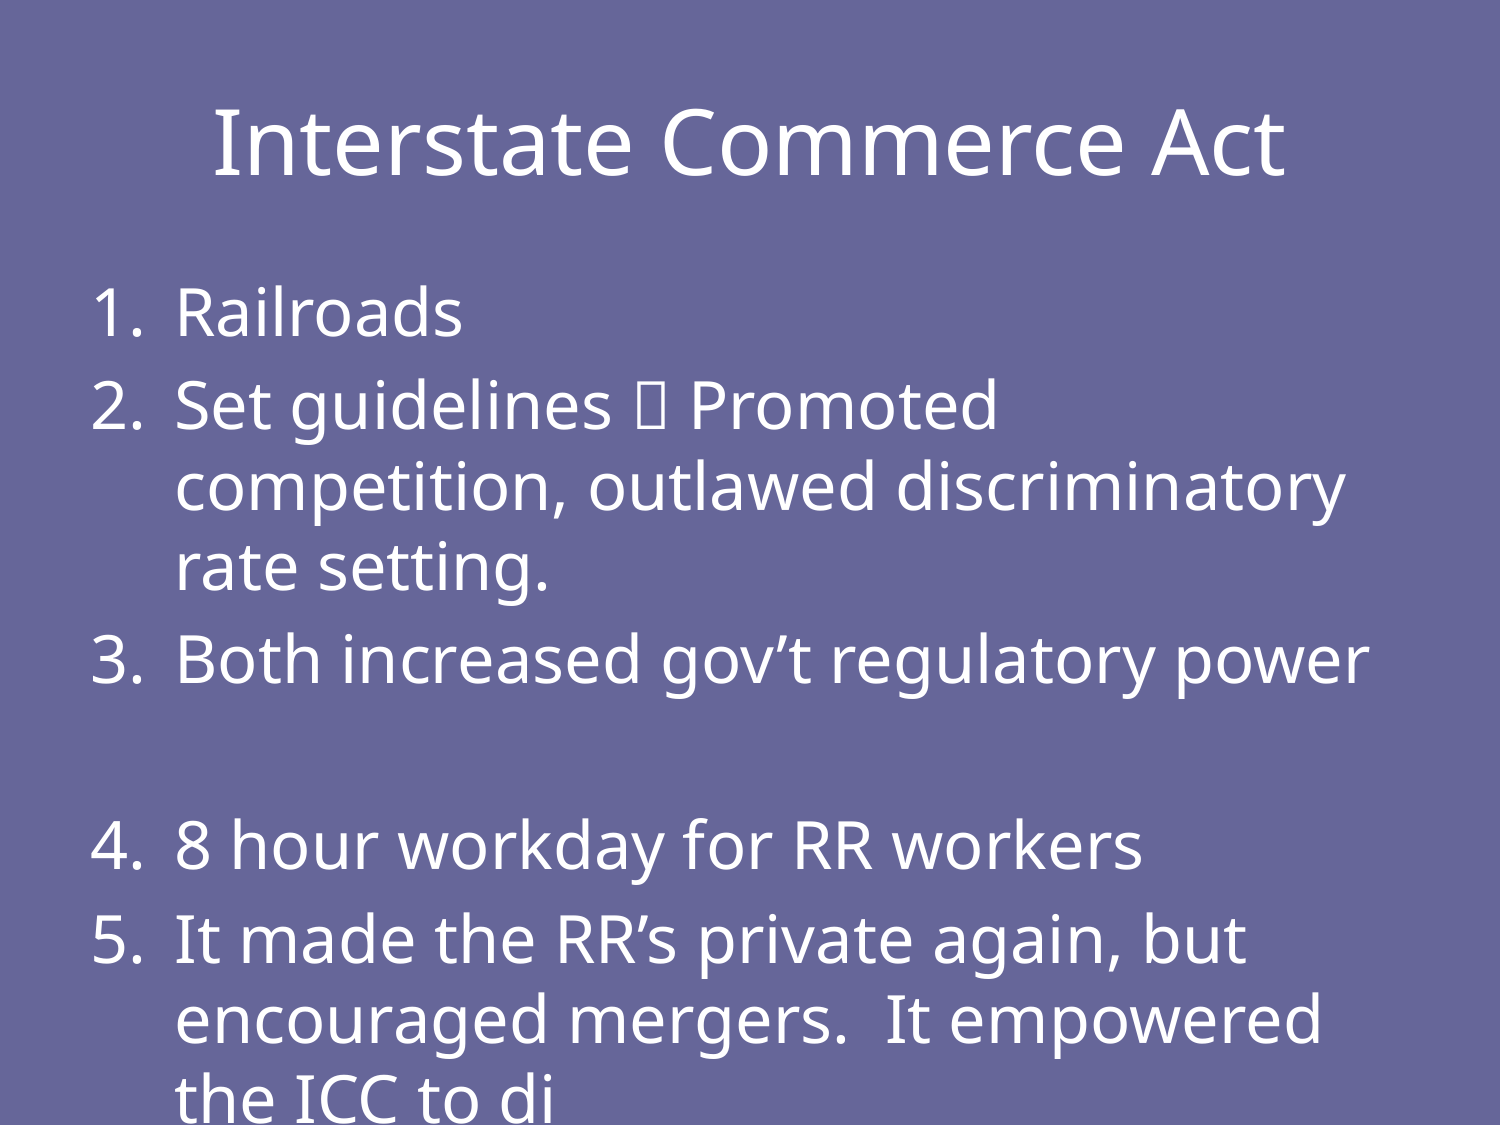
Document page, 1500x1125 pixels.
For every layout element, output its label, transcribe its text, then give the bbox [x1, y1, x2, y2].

list Railroads Set guidelines  Promoted competition, outlawed discriminatory rate setting. Both increased gov’t regulatory power 8 hour workday for RR workers It made the RR’s private again, but encouraged mergers. It empowered the ICC to di [75, 262, 1425, 1005]
title Interstate Commerce Act [75, 45, 1425, 233]
